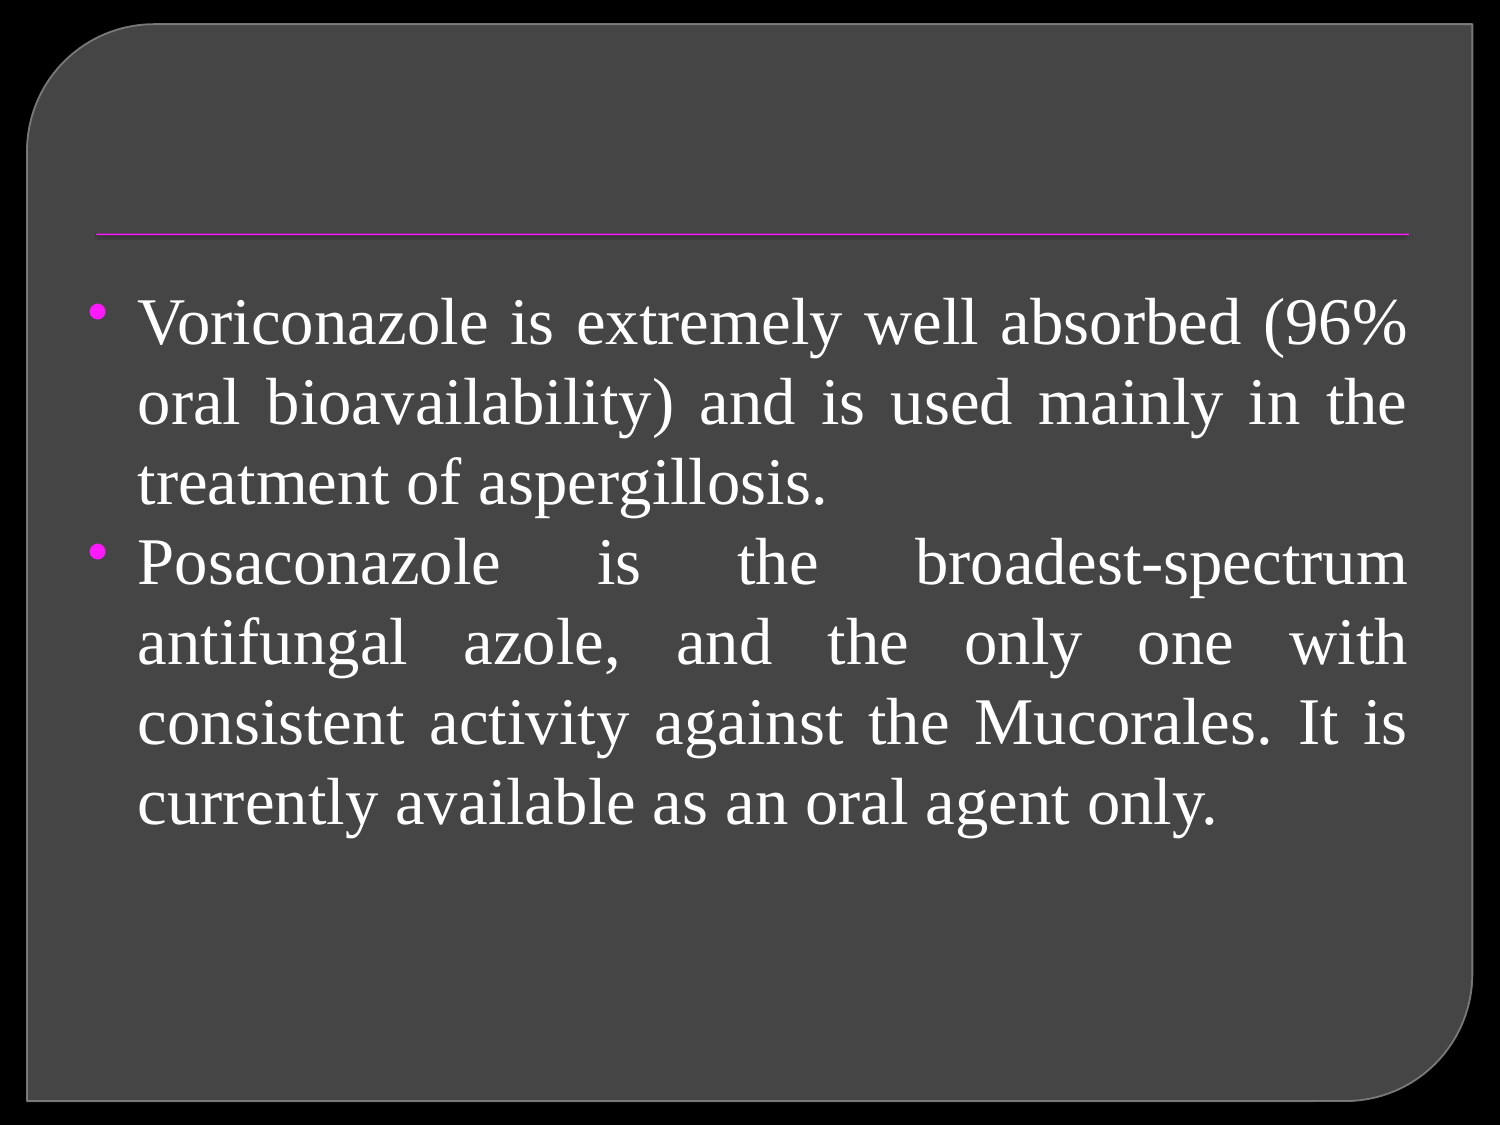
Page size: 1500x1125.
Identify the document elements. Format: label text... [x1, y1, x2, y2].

list Voriconazole is extremely well absorbed (96% oral bioavailability) and is used mainly in the treatment of aspergillosis. Posaconazole is the broadest-spectrum antifungal azole, and the only one with consistent activity against the Mucorales. It is currently available as an oral agent only. [75, 270, 1425, 1013]
